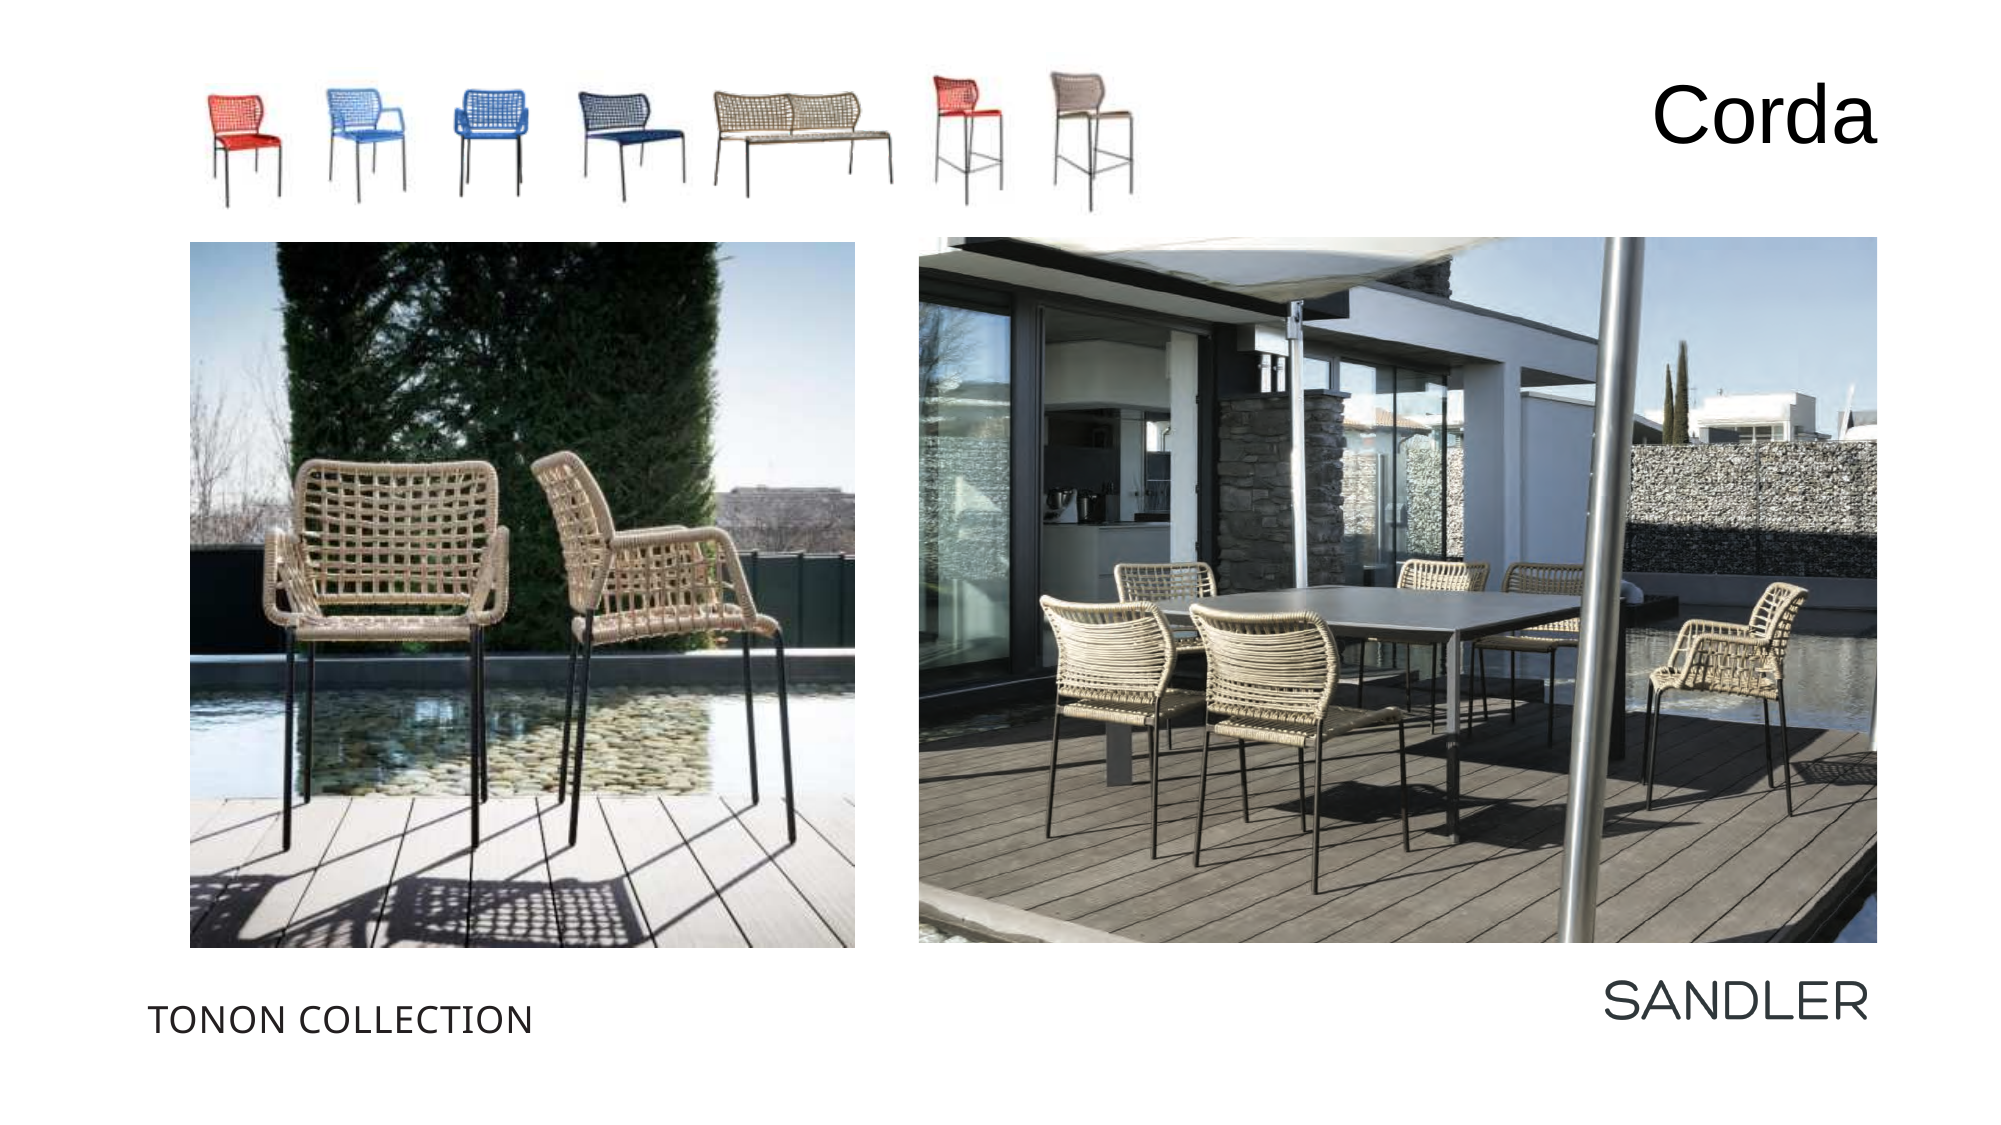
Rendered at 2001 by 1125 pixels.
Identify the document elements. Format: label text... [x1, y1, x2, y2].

picture [918, 237, 1878, 943]
picture [303, 67, 430, 218]
picture [553, 70, 709, 221]
picture [1605, 980, 1867, 1020]
picture [901, 52, 1170, 233]
picture [180, 83, 300, 219]
text_box [190, 242, 855, 948]
text_box Corda [1636, 52, 1893, 168]
text_box TONON COLLECTION [132, 989, 550, 1094]
text_box [709, 81, 901, 200]
text_box [430, 83, 549, 202]
